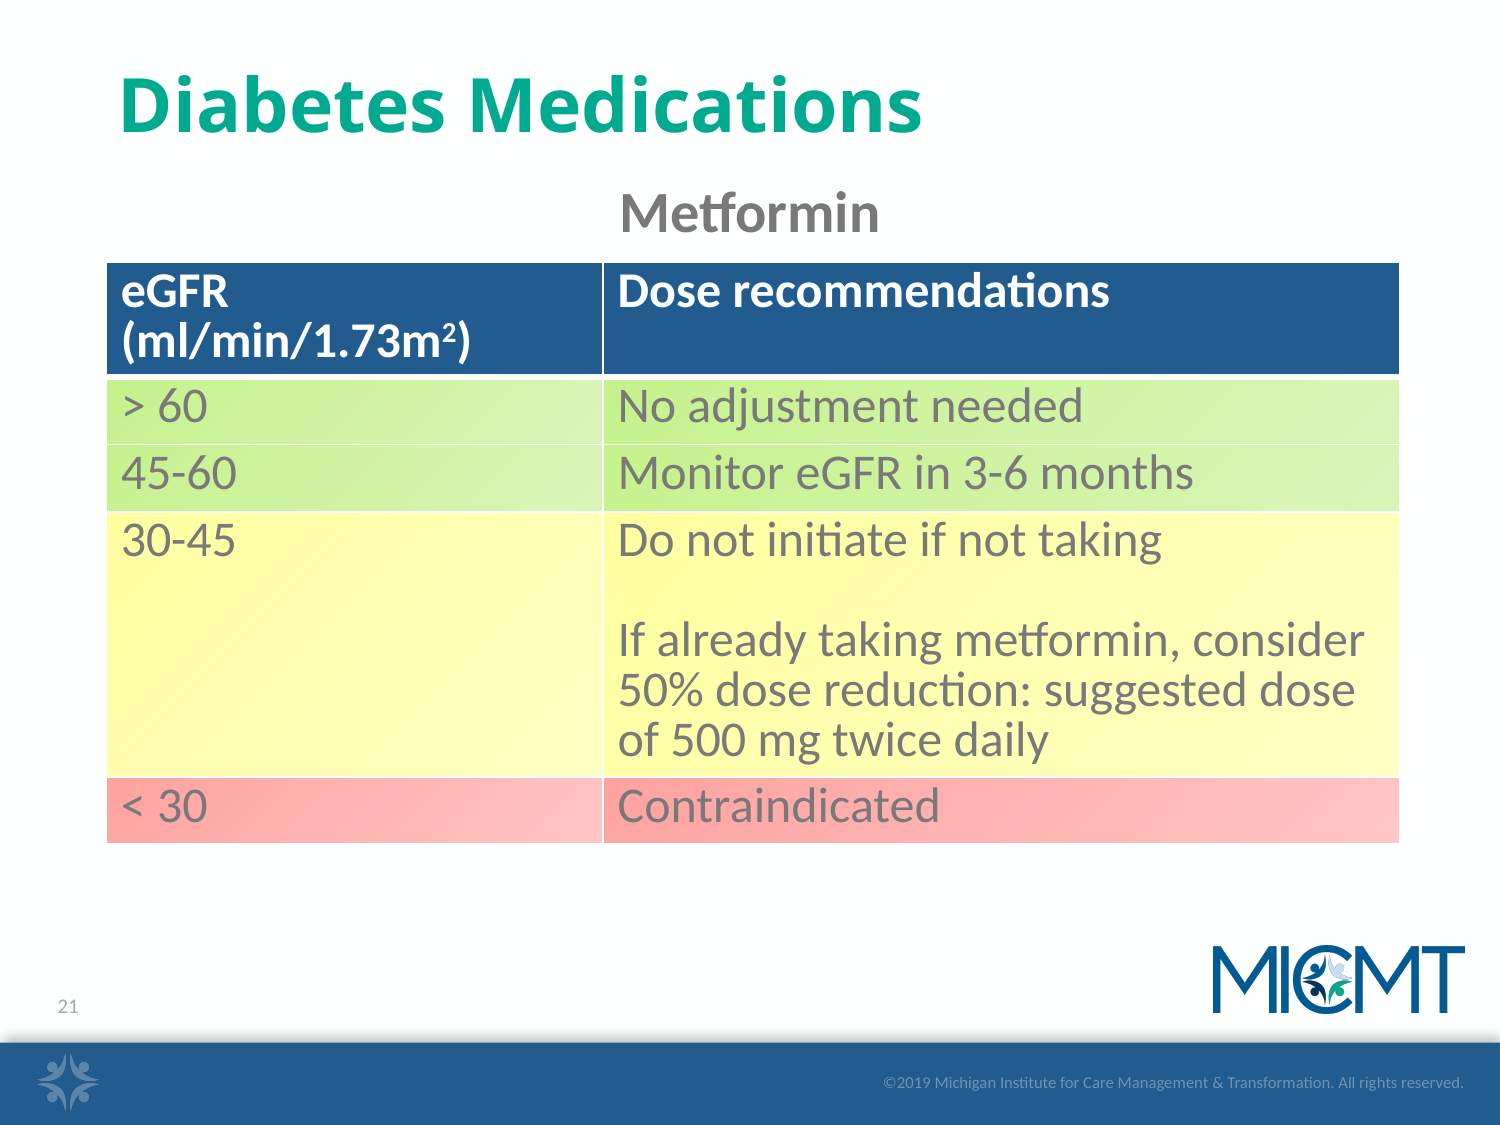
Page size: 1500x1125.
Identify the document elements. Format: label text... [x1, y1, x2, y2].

table_cell 45-60 [107, 445, 602, 511]
table_header eGFR (ml/min/1.73m2) [107, 263, 602, 374]
table_cell Contraindicated [604, 778, 1399, 843]
table_cell Do not initiate if not taking If already taking metformin, consider 50% dose reduction: suggested dose of 500 mg twice daily [604, 513, 1399, 776]
title Diabetes Medications [103, 59, 1397, 174]
table_cell Monitor eGFR in 3-6 months [604, 445, 1399, 511]
table_header Dose recommendations [604, 263, 1399, 374]
table_cell 30-45 [107, 513, 602, 776]
table_cell No adjustment needed [604, 380, 1399, 444]
table_cell > 60 [107, 380, 602, 444]
table_cell < 30 [107, 778, 602, 843]
picture [1213, 945, 1466, 1014]
list Metformin [103, 174, 1397, 797]
